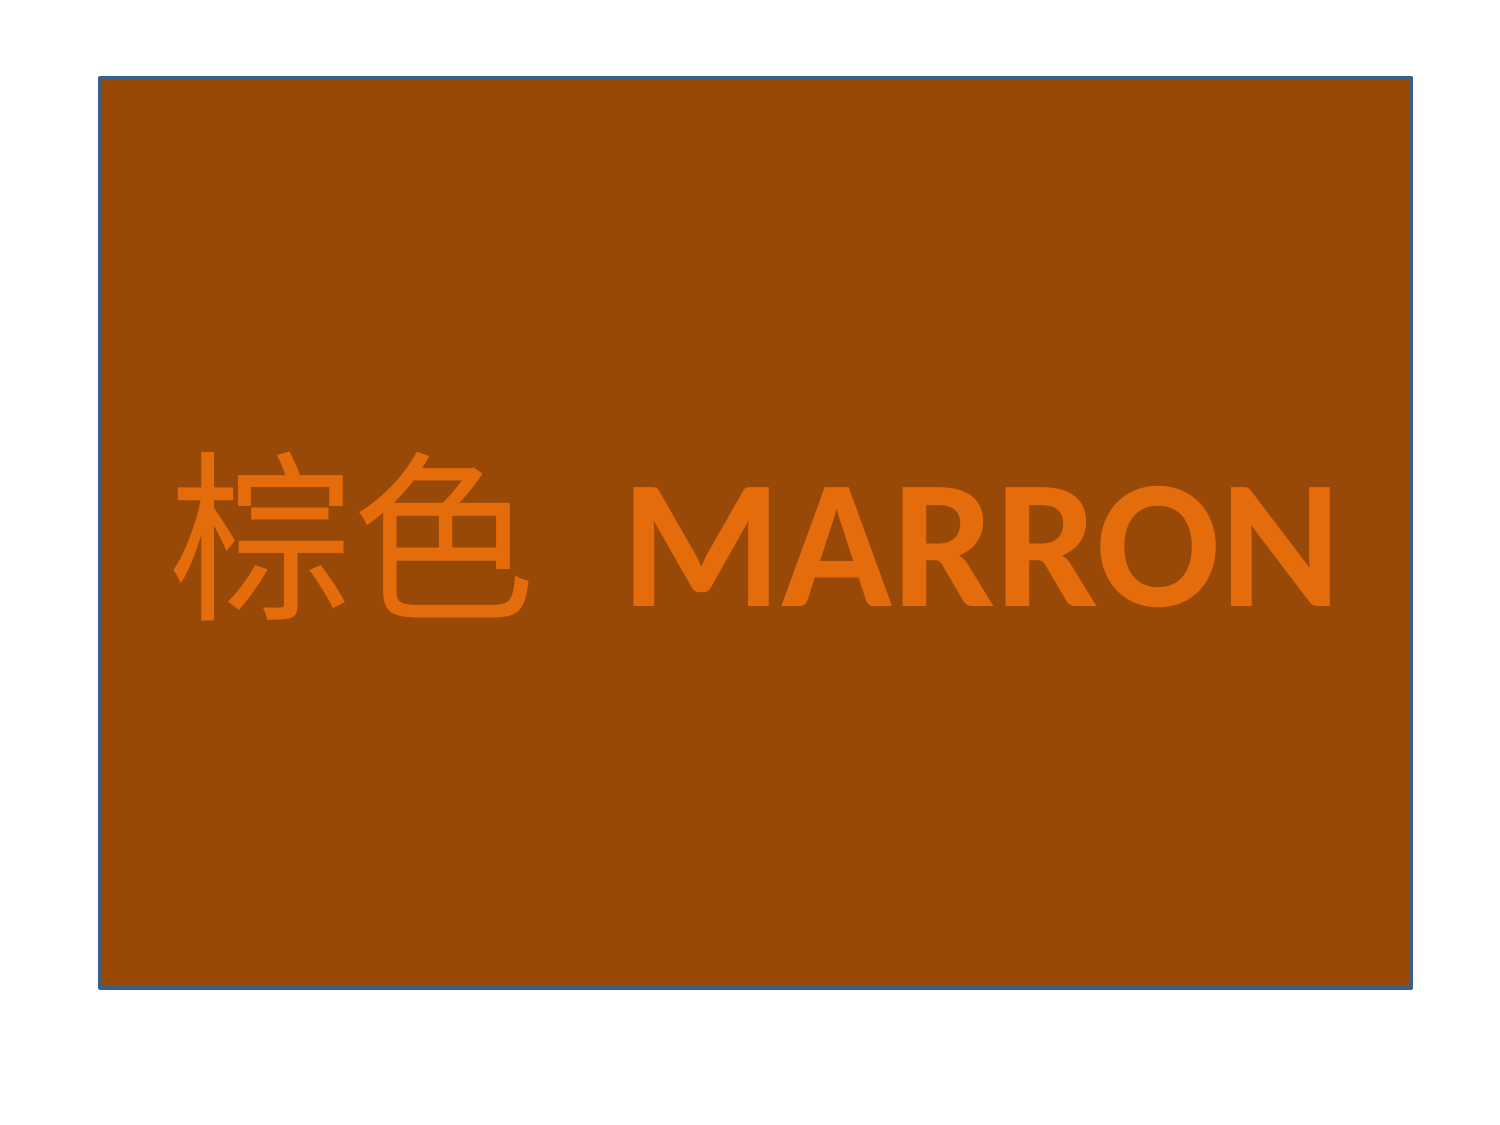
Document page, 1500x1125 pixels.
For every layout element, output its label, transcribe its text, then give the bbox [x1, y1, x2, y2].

text_box 棕色 MARRON [98, 76, 1413, 990]
